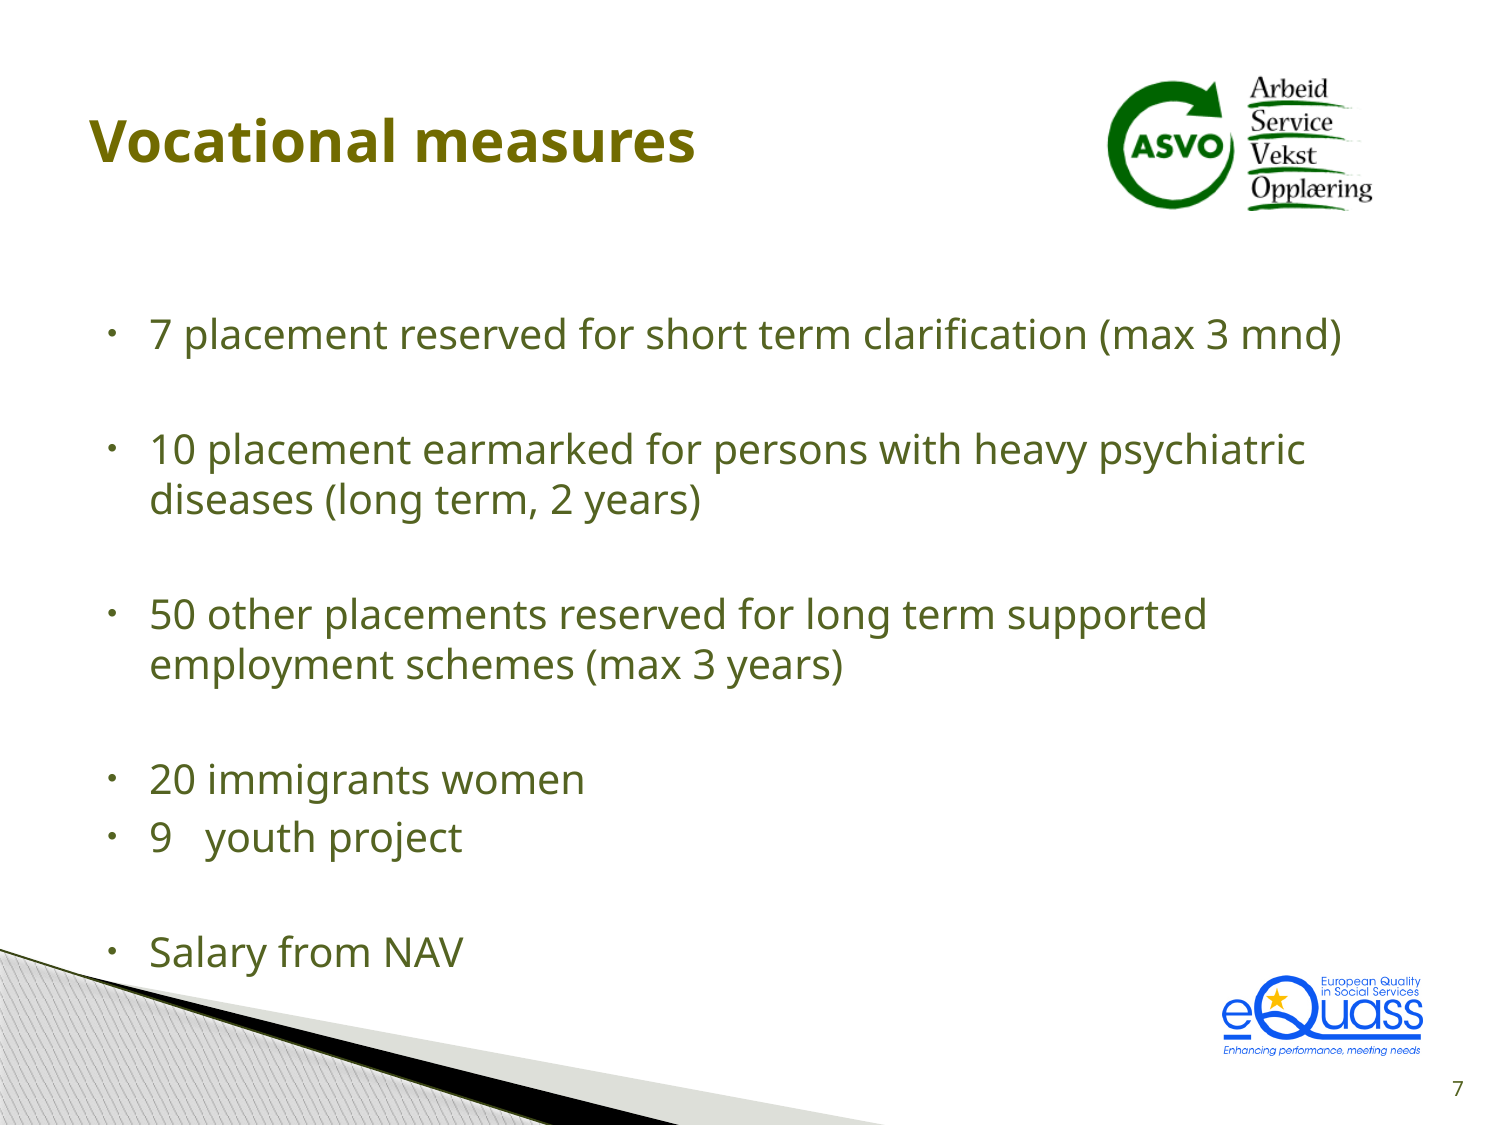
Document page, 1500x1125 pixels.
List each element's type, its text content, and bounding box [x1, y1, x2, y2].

title Vocational measures [75, 45, 1425, 233]
picture [1222, 986, 1423, 1056]
list 7 placement reserved for short term clarification (max 3 mnd) 10 placement earmarked for persons with heavy psychiatric diseases (long term, 2 years) 50 other placements reserved for long term supported employment schemes (max 3 years) 20 immigrants women 9 youth project Salary from NAV [75, 243, 1425, 986]
slide_number 7 [1418, 1051, 1479, 1112]
